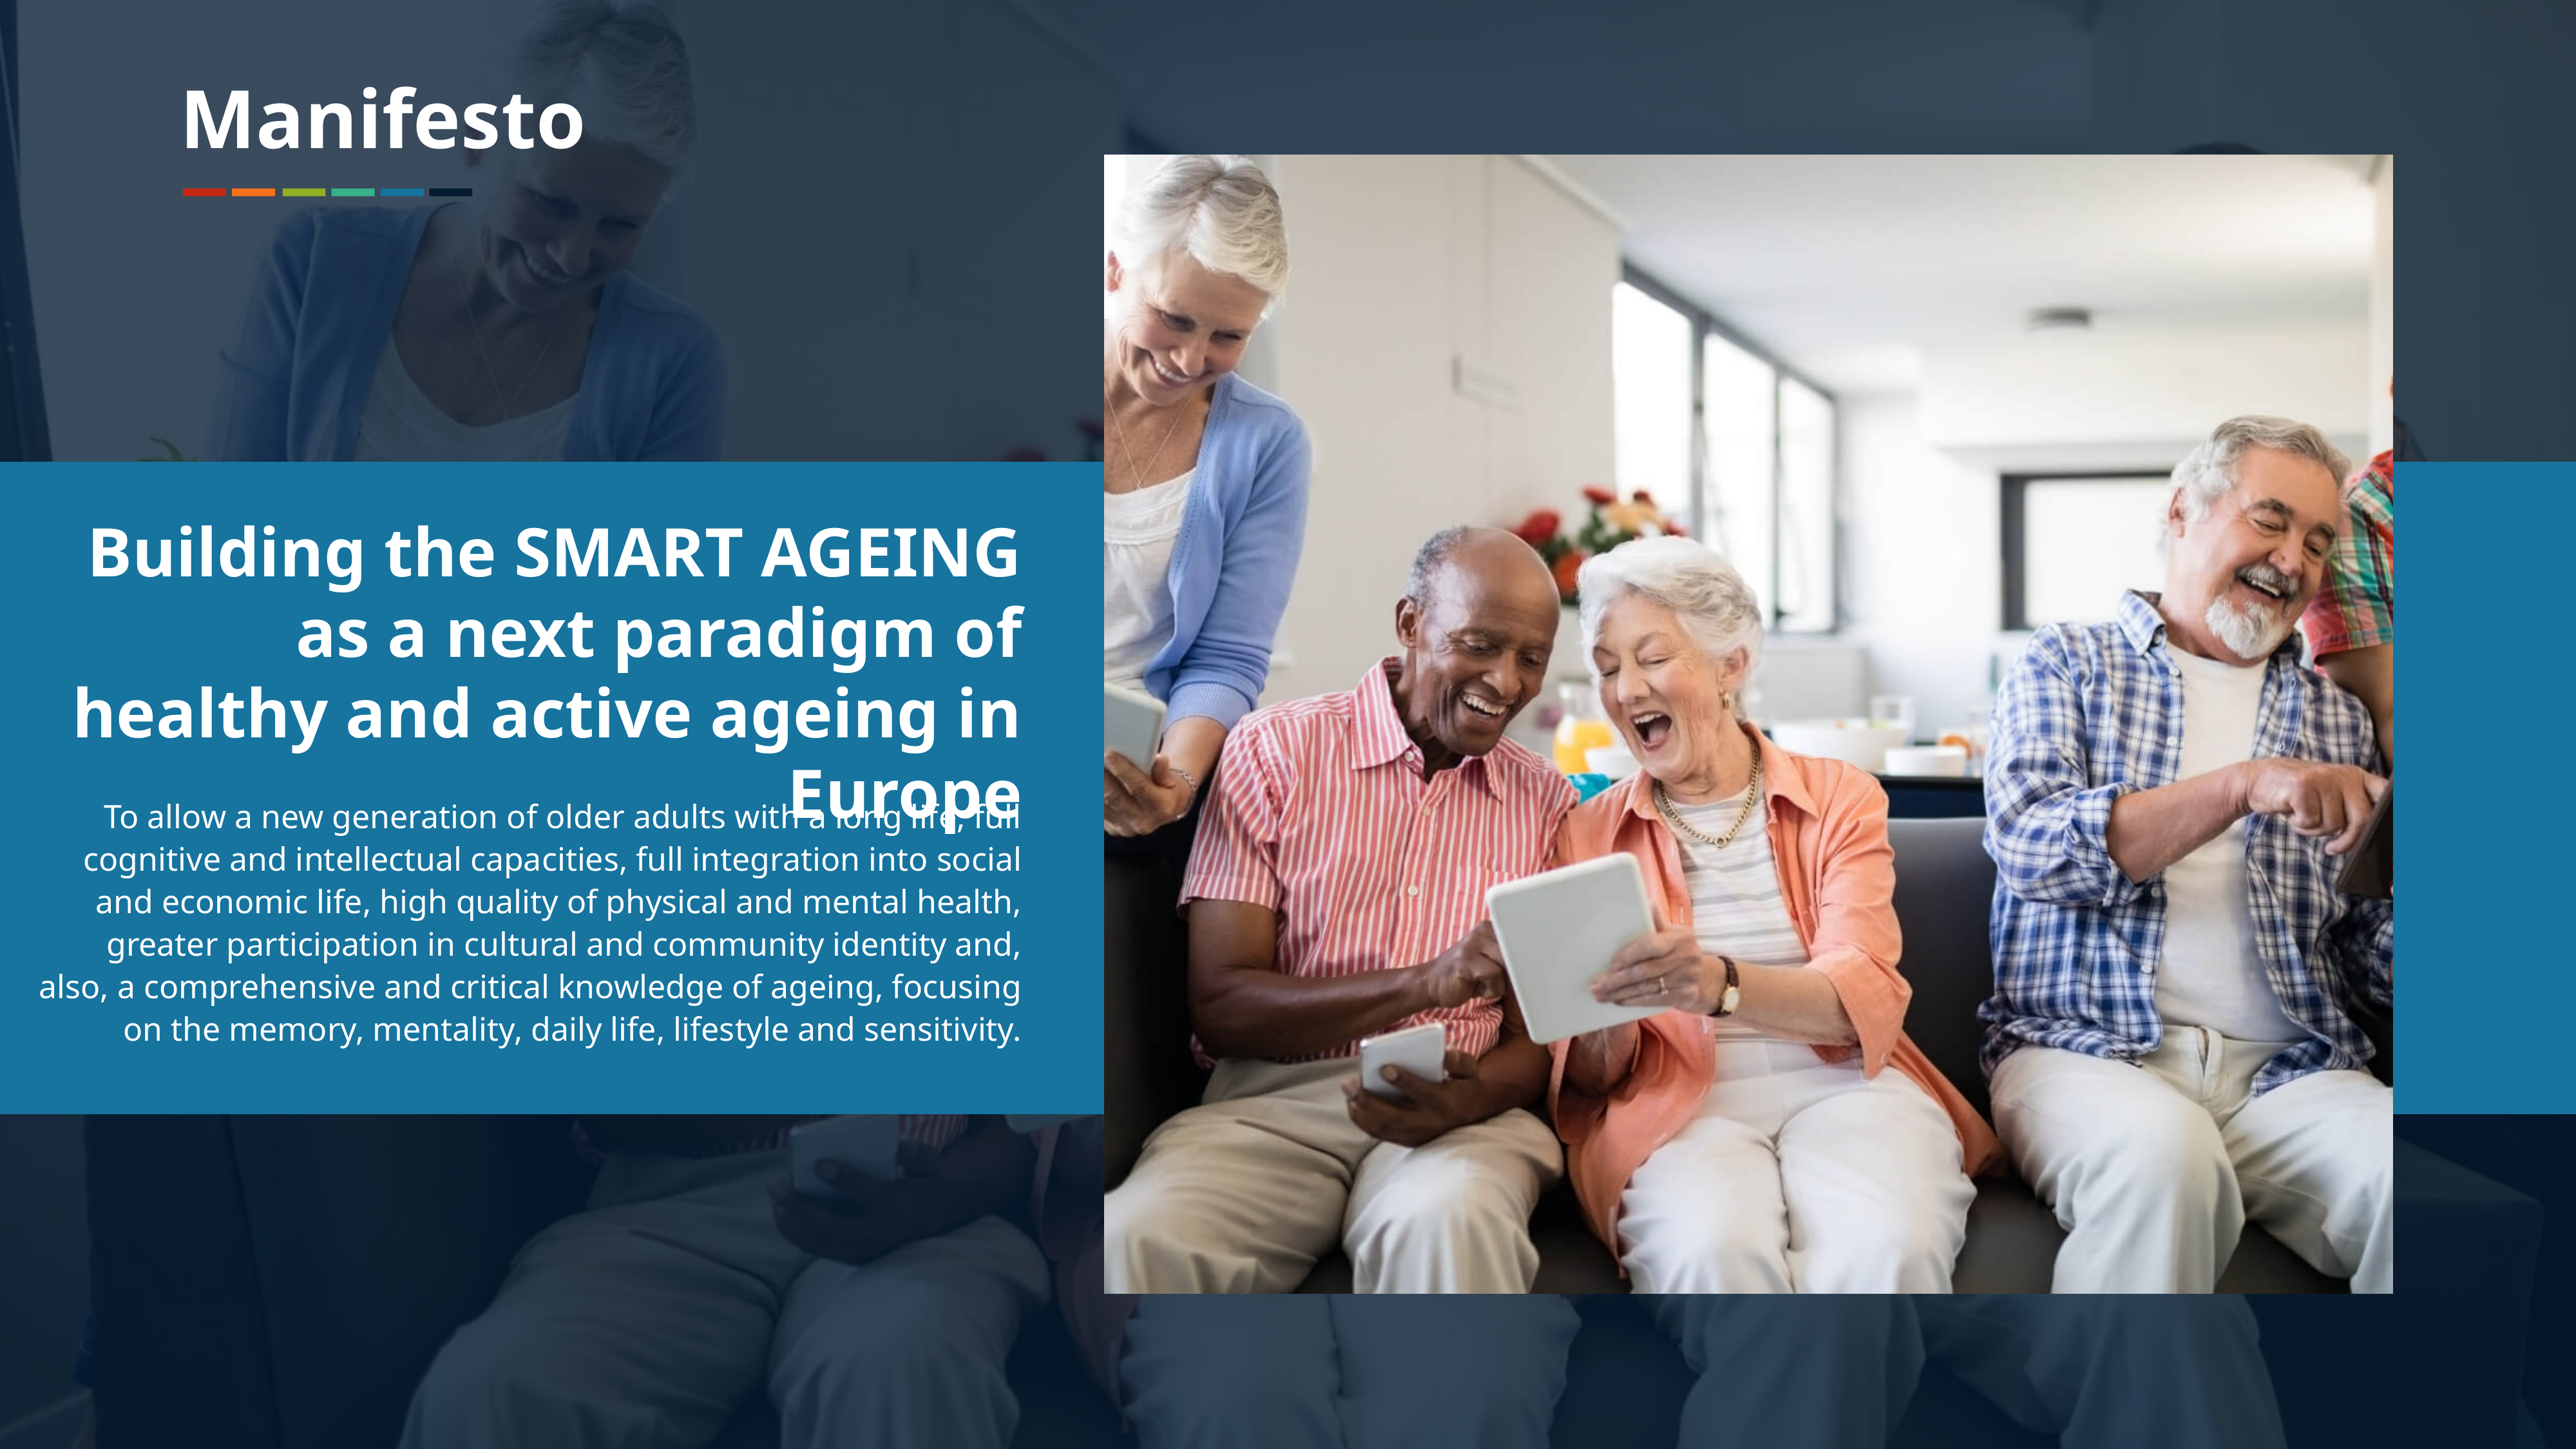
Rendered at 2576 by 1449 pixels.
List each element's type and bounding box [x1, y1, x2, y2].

picture [0, 0, 2576, 1449]
text_box [182, 188, 473, 196]
text_box [24, 505, 1032, 1052]
